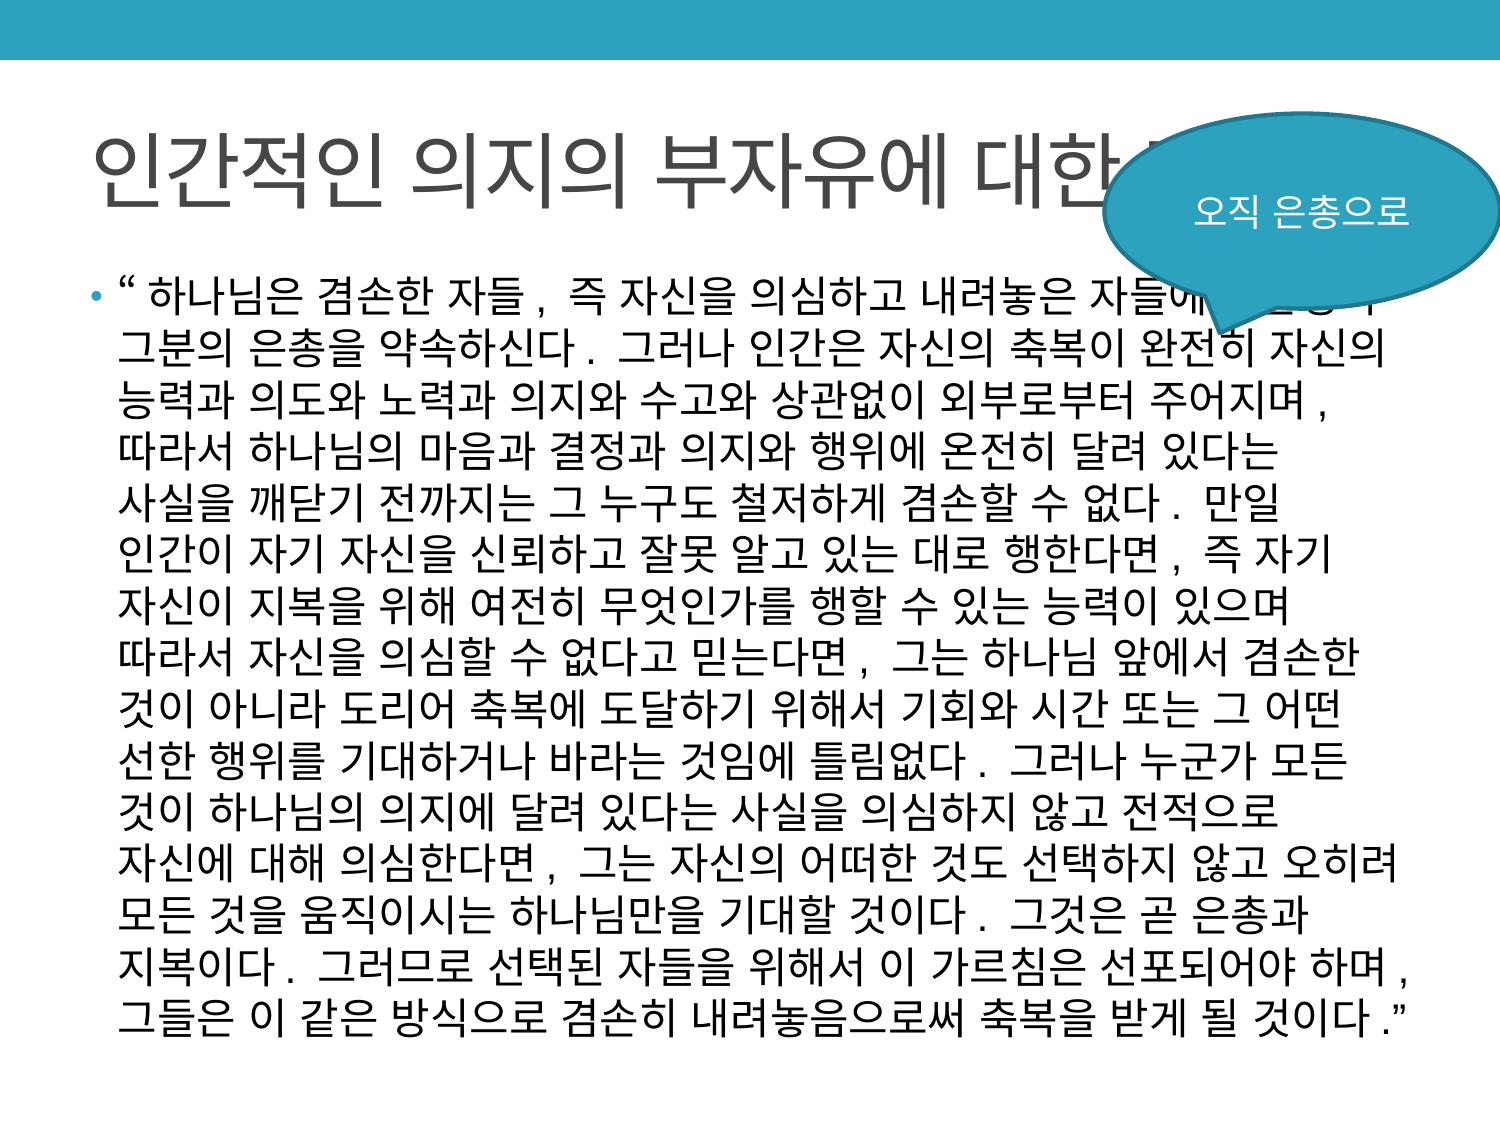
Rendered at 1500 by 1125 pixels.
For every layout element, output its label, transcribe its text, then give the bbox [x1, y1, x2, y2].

text_box 오직 은총으로 [1102, 111, 1500, 336]
title 인간적인 의지의 부자유에 대한 가르침 [75, 87, 1425, 250]
list “하나님은 겸손한 자들, 즉 자신을 의심하고 내려놓은 자들에게 분명히 그분의 은총을 약속하신다. 그러나 인간은 자신의 축복이 완전히 자신의 능력과 의도와 노력과 의지와 수고와 상관없이 외부로부터 주어지며, 따라서 하나님의 마음과 결정과 의지와 행위에 온전히 달려 있다는 사실을 깨닫기 전까지는 그 누구도 철저하게 겸손할 수 없다. 만일 인간이 자기 자신을 신뢰하고 잘못 알고 있는 대로 행한다면, 즉 자기 자신이 지복을 위해 여전히 무엇인가를 행할 수 있는 능력이 있으며 따라서 자신을 의심할 수 없다고 믿는다면, 그는 하나님 앞에서 겸손한 것이 아니라 도리어 축복에 도달하기 위해서 기회와 시간 또는 그 어떤 선한 행위를 기대하거나 바라는 것임에 틀림없다. 그러나 누군가 모든 것이 하나님의 의지에 달려 있다는 사실을 의심하지 않고 전적으로 자신에 대해 의심한다면, 그는 자신의 어떠한 것도 선택하지 않고 오히려 모든 것을 움직이시는 하나님만을 기대할 것이다. 그것은 곧 은총과 지복이다. 그러므로 선택된 자들을 위해서 이 가르침은 선포되어야 하며, 그들은 이 같은 방식으로 겸손히 내려놓음으로써 축복을 받게 될 것이다.” [75, 262, 1425, 1063]
